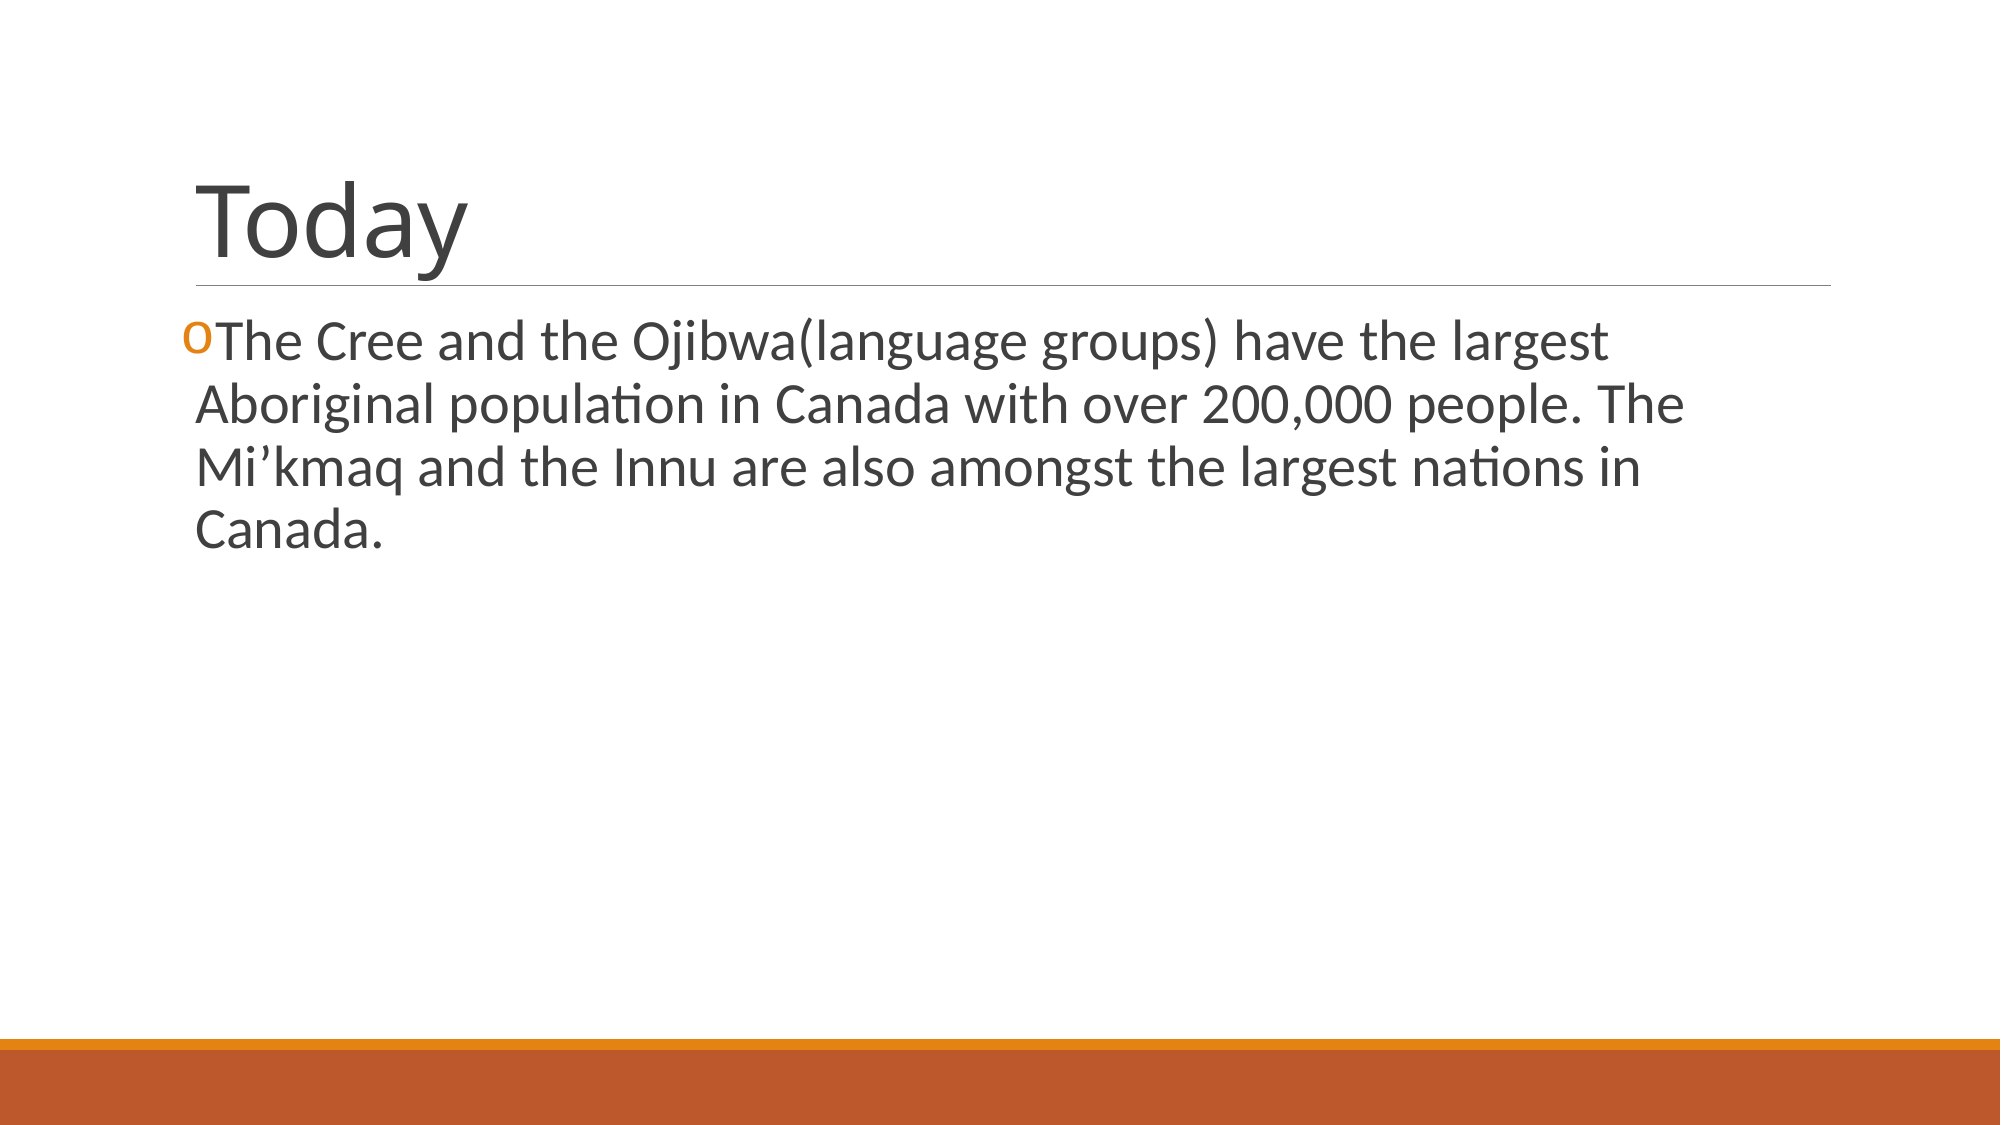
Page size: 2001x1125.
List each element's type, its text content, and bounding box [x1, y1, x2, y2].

title Today [180, 47, 1830, 285]
list The Cree and the Ojibwa(language groups) have the largest Aboriginal population in Canada with over 200,000 people. The Mi’kmaq and the Innu are also amongst the largest nations in Canada. [180, 302, 1830, 963]
